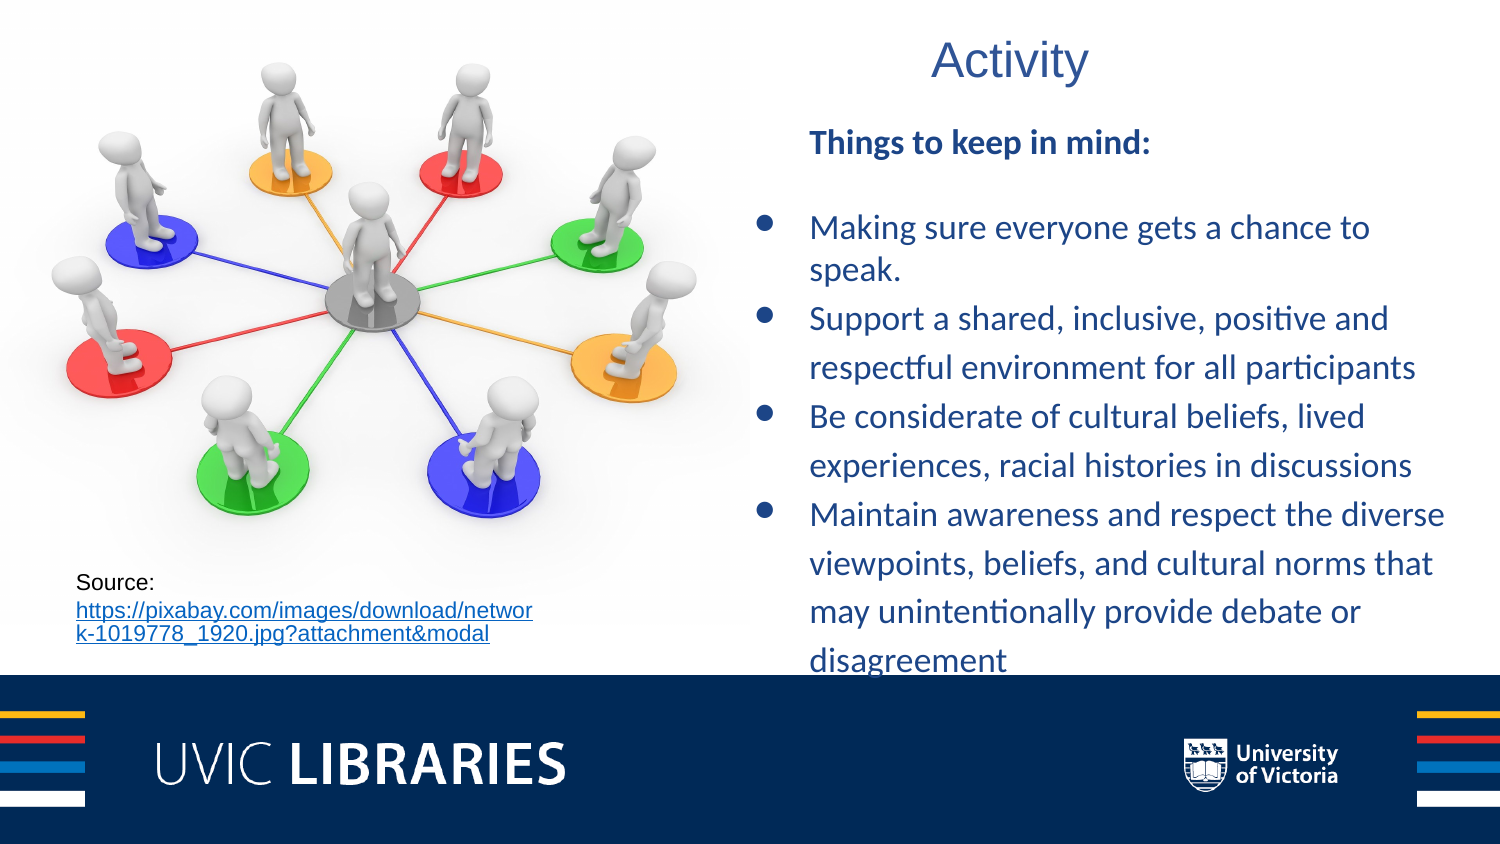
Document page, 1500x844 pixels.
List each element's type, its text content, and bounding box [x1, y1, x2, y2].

text_box Source: https://pixabay.com/images/download/network-1019778_1920.jpg?attachment&modal [60, 633, 553, 666]
picture [0, 0, 1500, 844]
text_box Things to keep in mind: Making sure everyone gets a chance to speak. Support a shared, inclusive, positive and respectful environment for all participants Be considerate of cultural beliefs, lived experiences, racial histories in discussions Maintain awareness and respect the diverse viewpoints, beliefs, and cultural norms that may unintentionally provide debate or disagreement [719, 103, 1480, 695]
text_box Activity [754, 12, 1280, 103]
